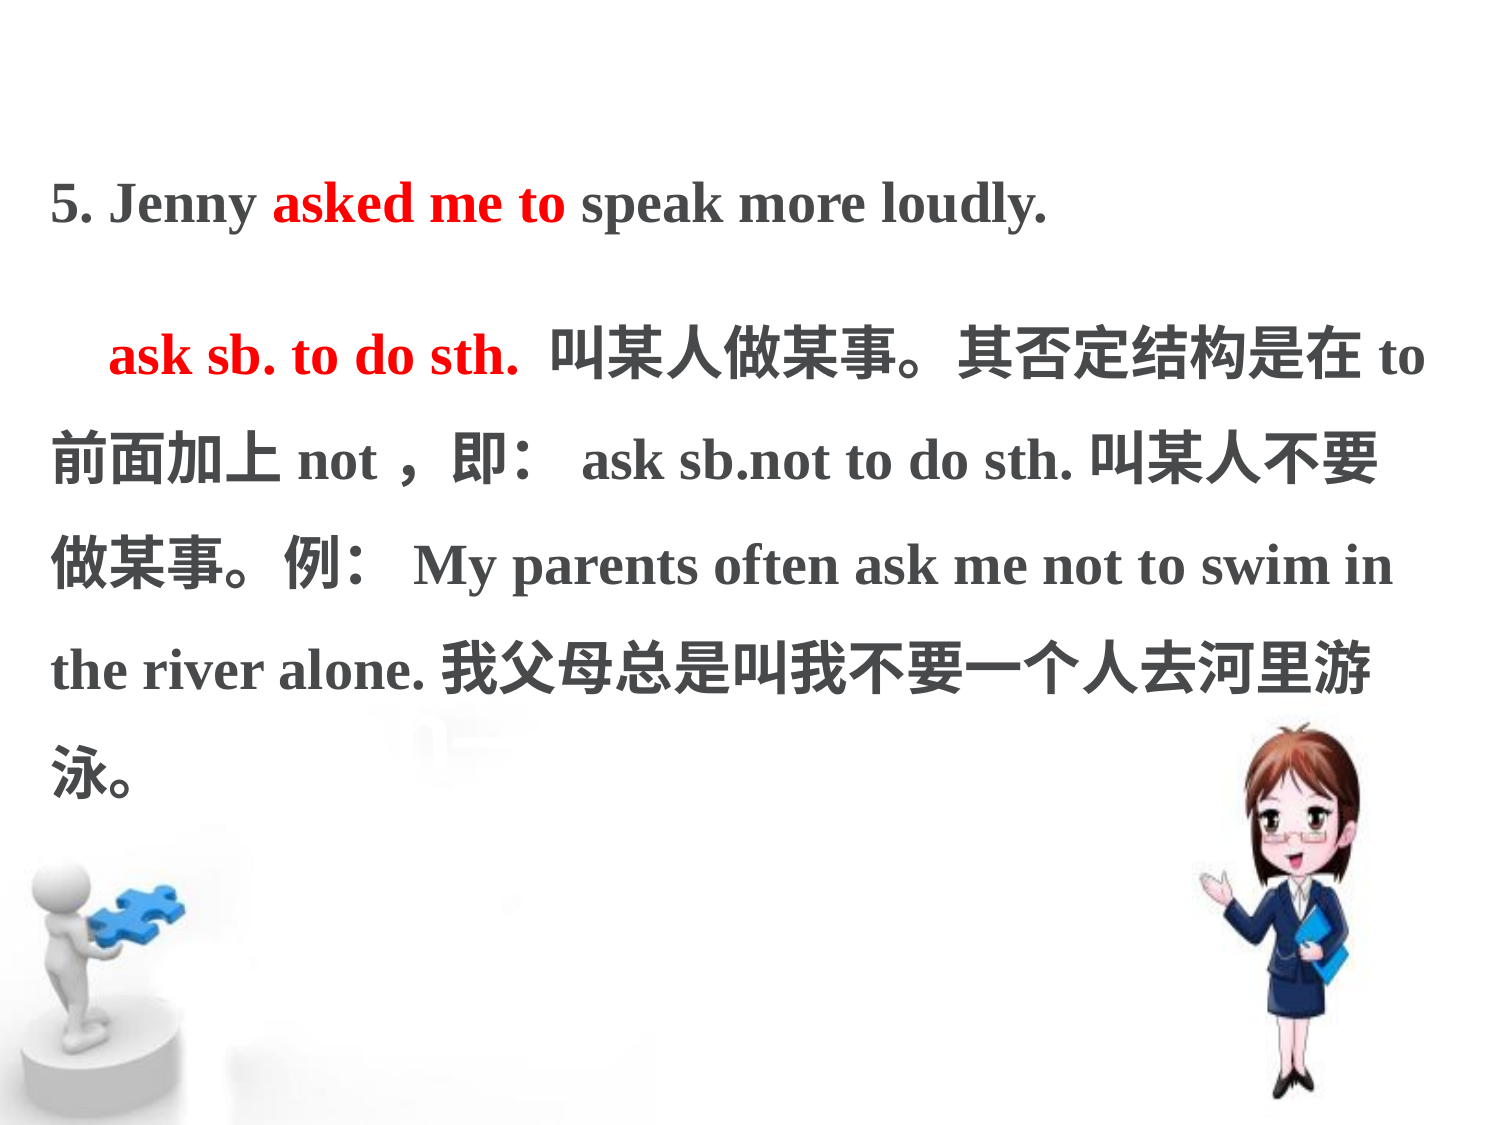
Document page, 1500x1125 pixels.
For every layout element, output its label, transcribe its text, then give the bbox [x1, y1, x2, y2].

text_box 5. Jenny asked me to speak more loudly. [35, 156, 1465, 242]
picture [1074, 698, 1447, 1120]
text_box ask sb. to do sth. 叫某人做某事。其否定结构是在to前面加上not，即：ask sb.not to do sth.叫某人不要做某事。例：My parents often ask me not to swim in the river alone.我父母总是叫我不要一个人去河里游泳。 [35, 274, 1447, 814]
picture [0, 519, 1059, 1125]
